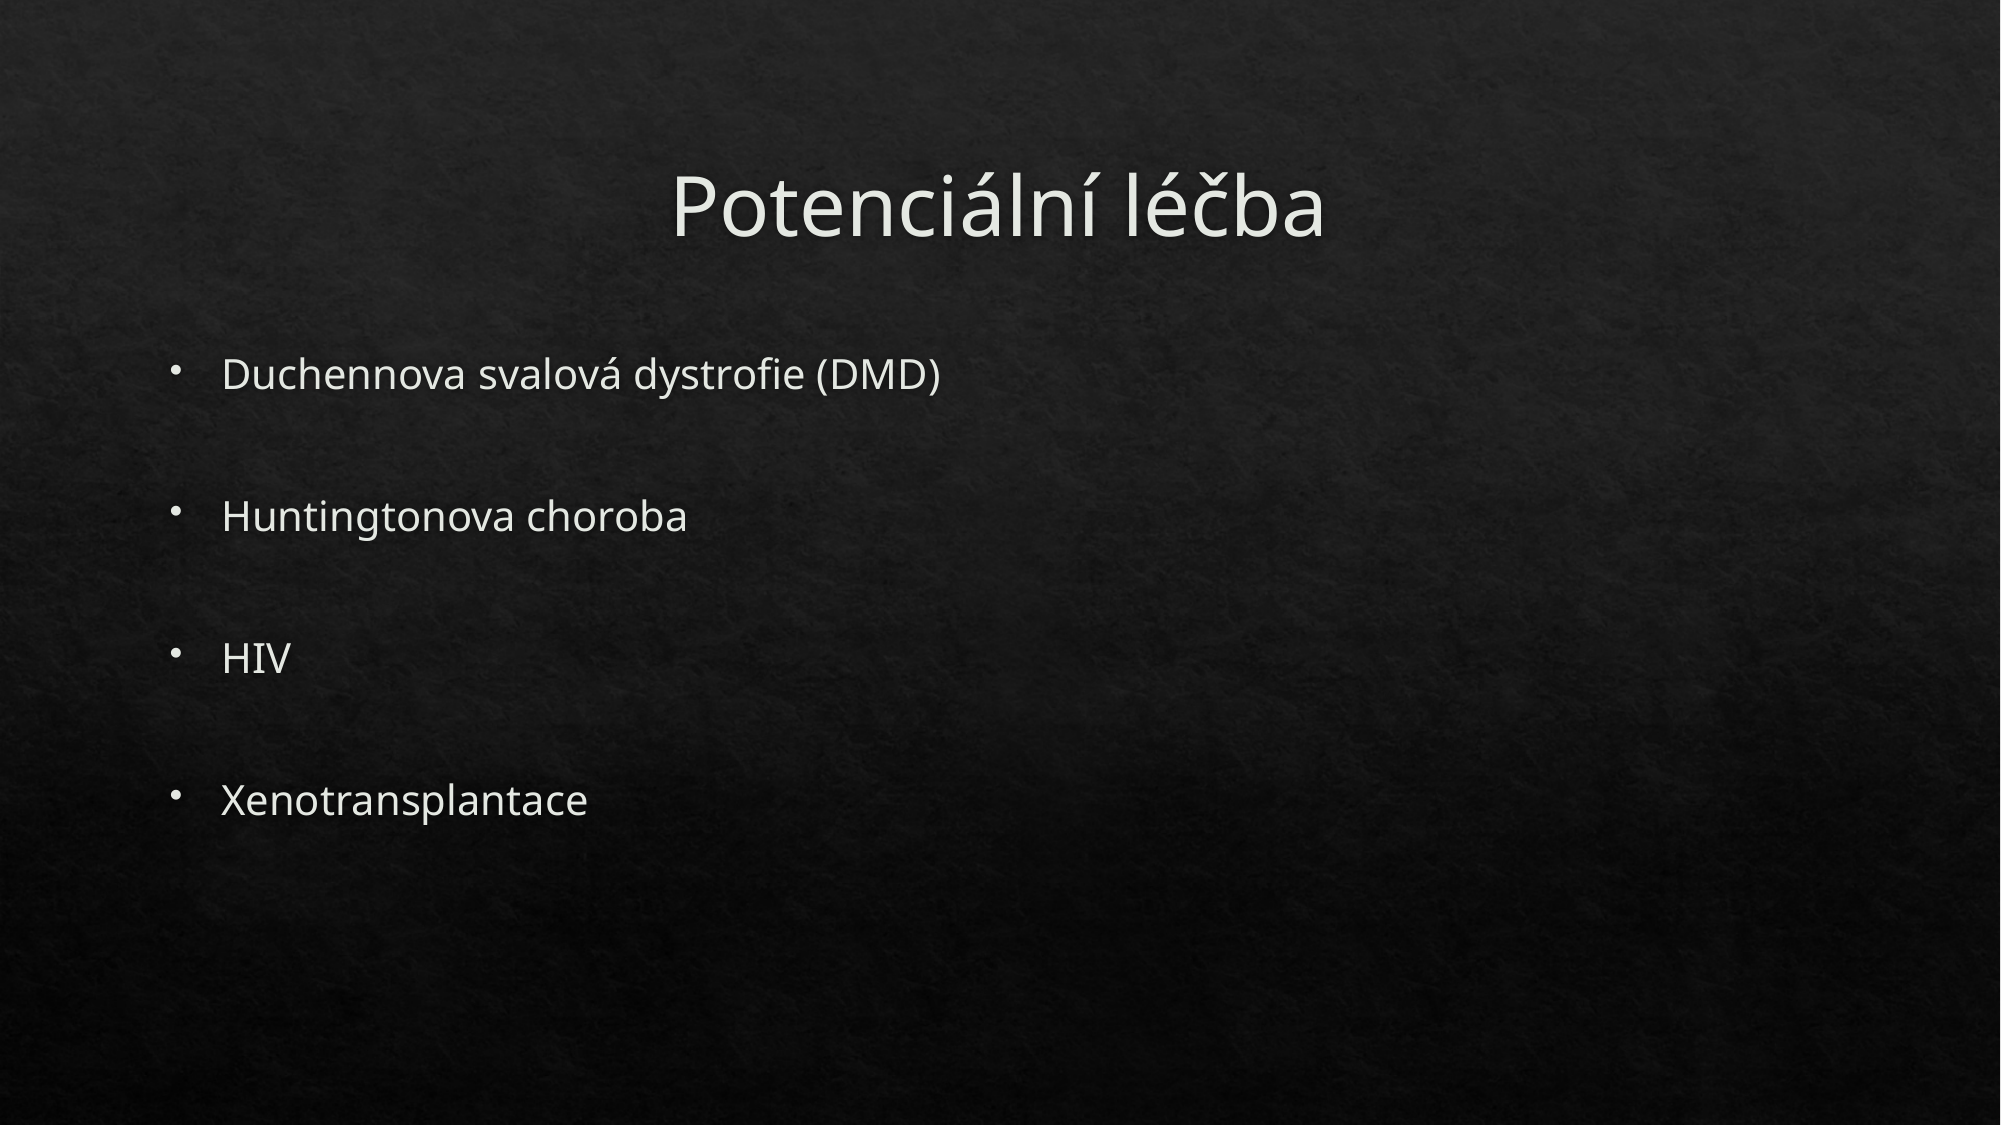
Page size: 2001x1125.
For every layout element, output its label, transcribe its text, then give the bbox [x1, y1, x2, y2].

title Potenciální léčba [149, 99, 1849, 307]
list Duchennova svalová dystrofie (DMD) Huntingtonova choroba HIV Xenotransplantace [149, 340, 1849, 950]
